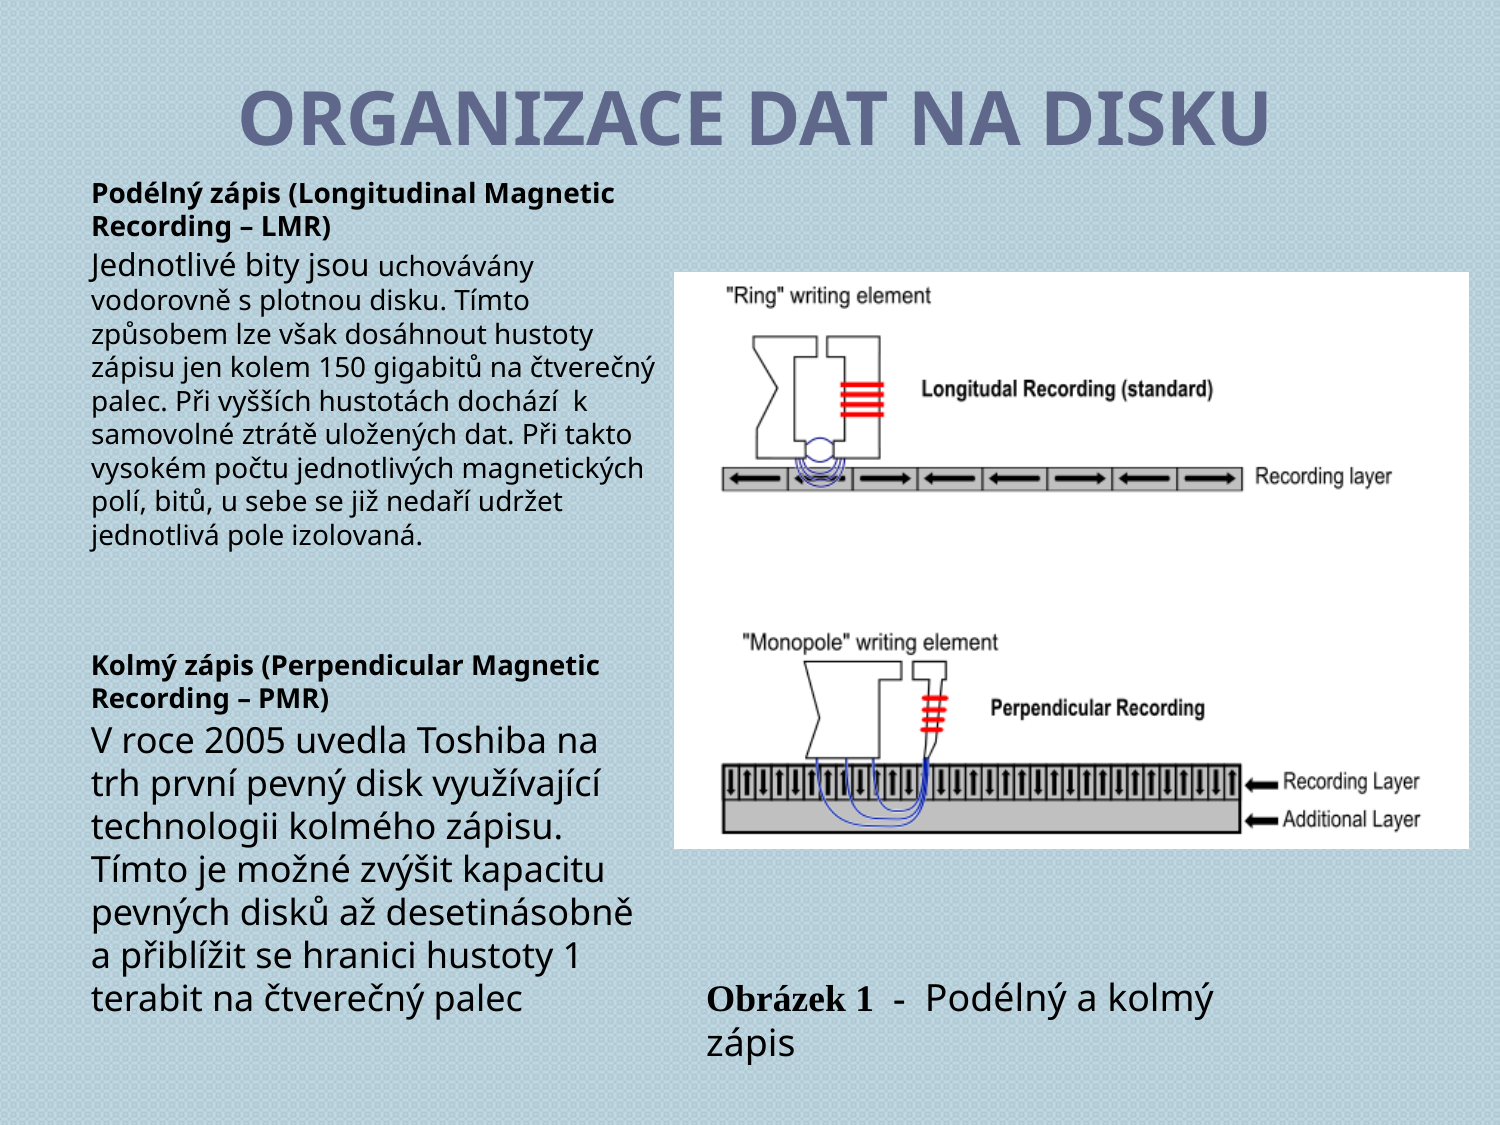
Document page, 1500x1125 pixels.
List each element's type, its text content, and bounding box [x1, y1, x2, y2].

text_box Obrázek 1 - Podélný a kolmý zápis [691, 966, 1316, 1072]
picture [674, 272, 1469, 849]
text_box Kolmý zápis (Perpendicular Magnetic Recording – PMR) V roce 2005 uvedla Toshiba na trh první pevný disk využívající technologii kolmého zápisu. Tímto je možné zvýšit kapacitu pevných disků až desetinásobně a přiblížit se hranici hustoty 1 terabit na čtverečný palec [64, 640, 673, 1052]
list Podélný zápis (Longitudinal Magnetic Recording – LMR) Jednotlivé bity jsou uchovávány vodorovně s plotnou disku. Tímto způsobem lze však dosáhnout hustoty zápisu jen kolem 150 gigabitů na čtverečný palec. Při vyšších hustotách dochází k samovolné ztrátě uložených dat. Při takto vysokém počtu jednotlivých magnetických polí, bitů, u sebe se již nedaří udržet jednotlivá pole izolovaná. [64, 168, 673, 575]
title Organizace dat na disku [64, 66, 1447, 169]
text_box [41, 745, 1459, 1121]
